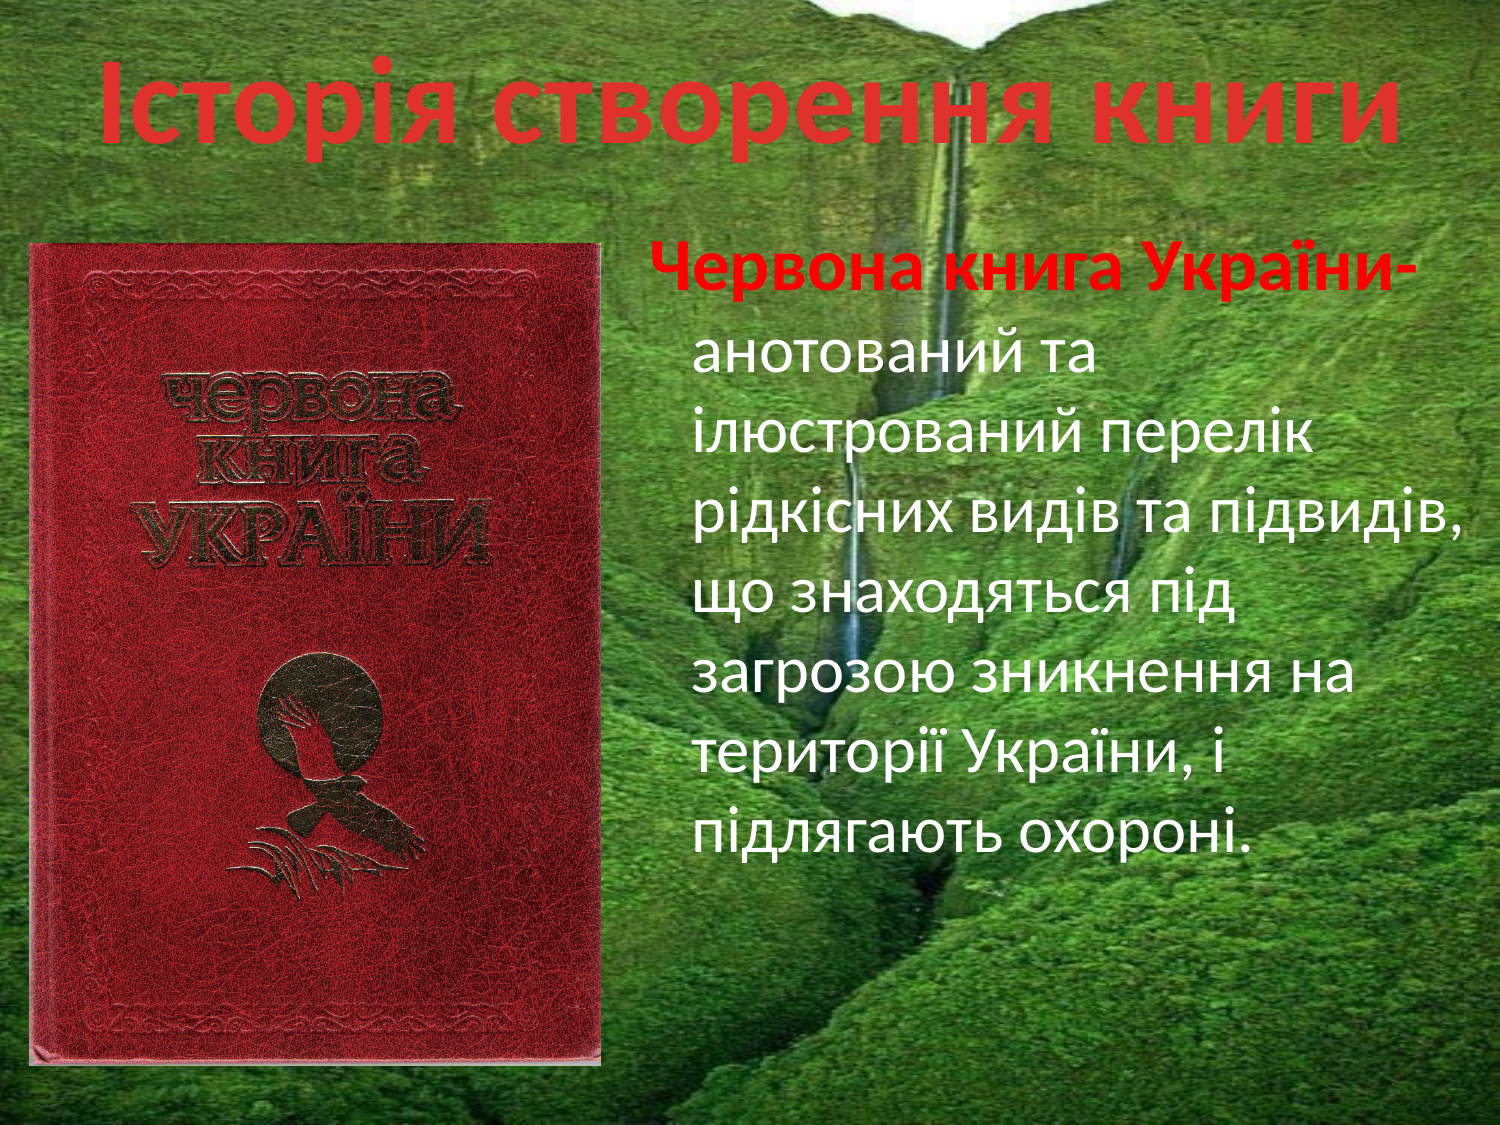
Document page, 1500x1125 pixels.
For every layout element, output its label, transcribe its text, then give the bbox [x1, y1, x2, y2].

picture [0, 0, 1500, 1125]
title Історія створення книги [76, 0, 1427, 188]
list Червона книга України- анотований та ілюстрований перелік рідкісних видів та підвидів, що знаходяться під загрозою зникнення на території України, і підлягають охороні. [620, 208, 1500, 1125]
